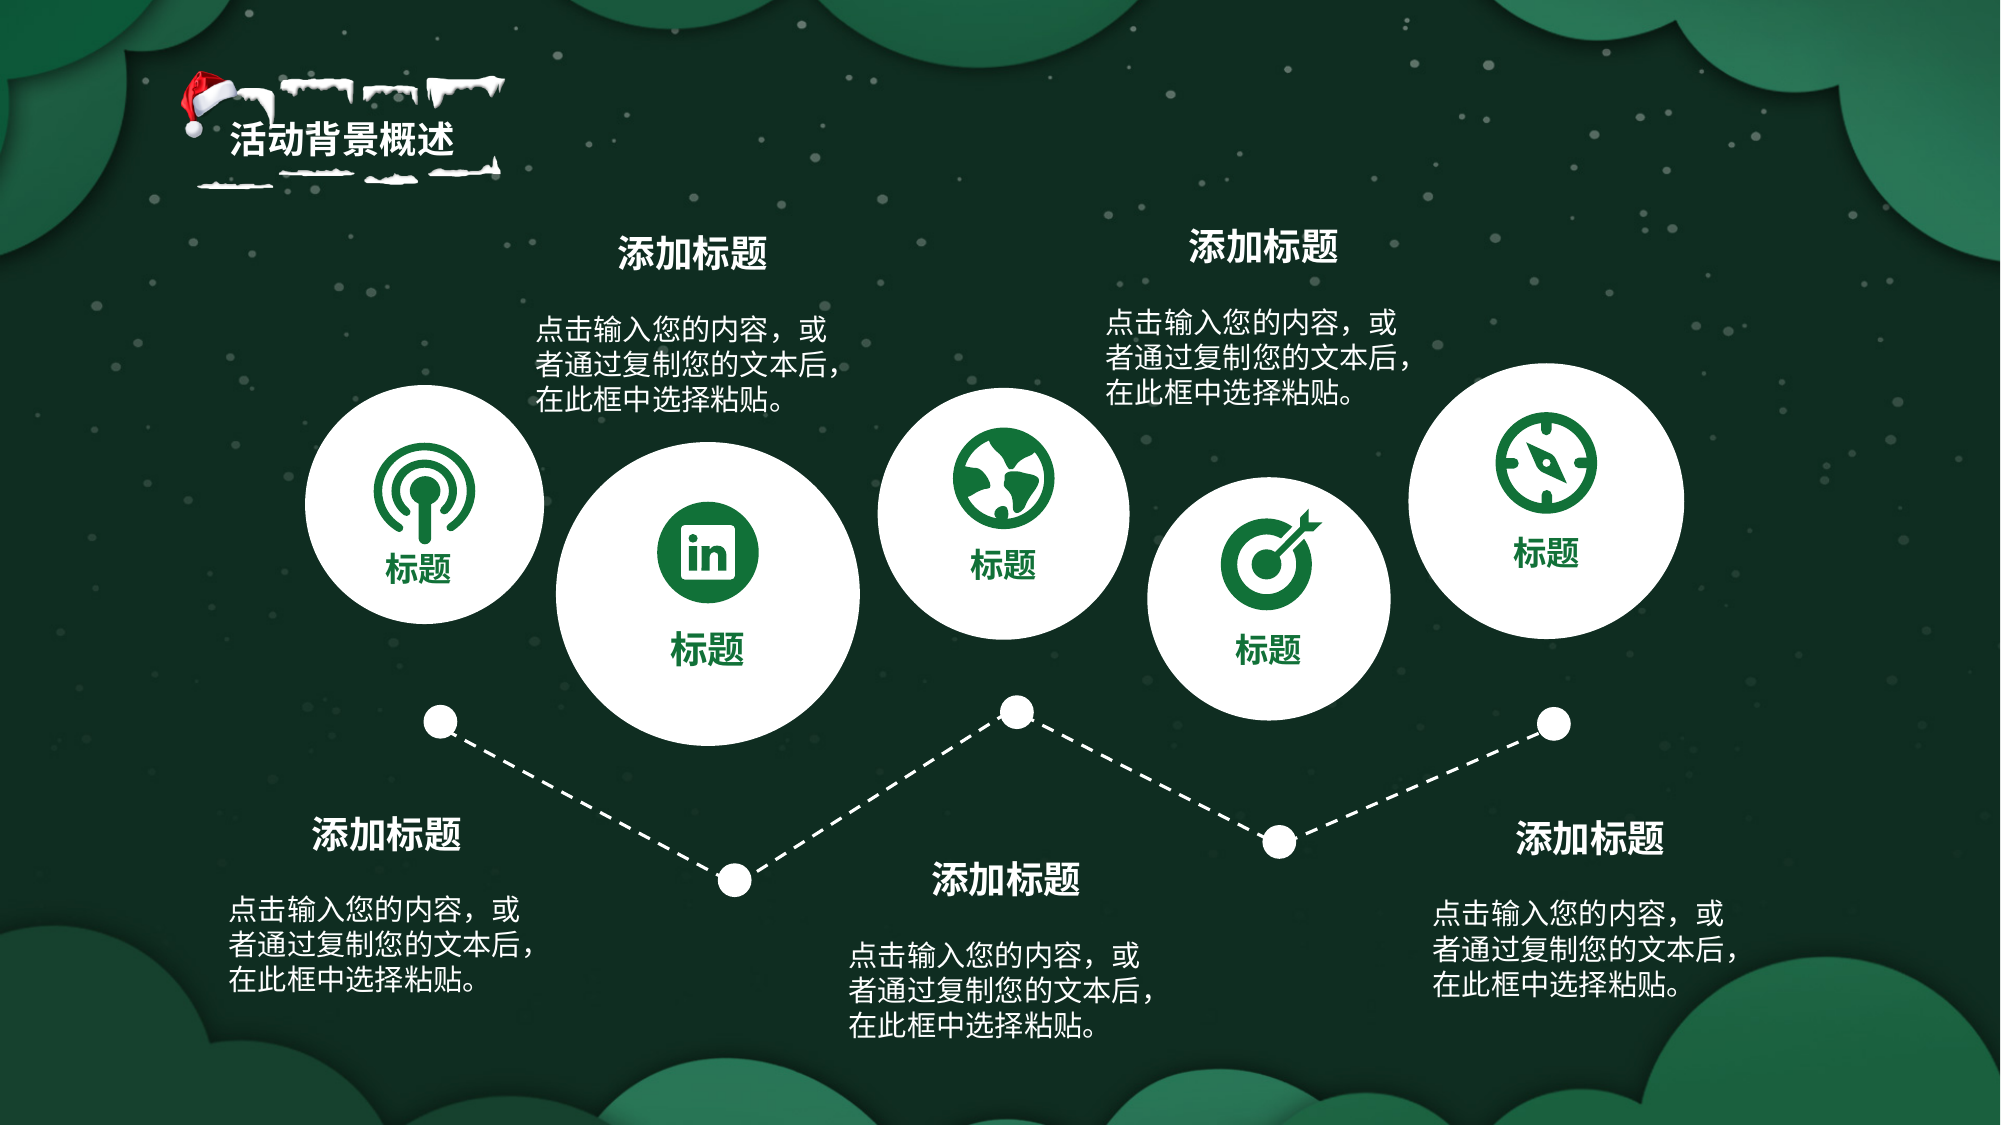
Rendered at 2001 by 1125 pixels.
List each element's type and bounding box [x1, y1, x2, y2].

text_box [952, 427, 1055, 509]
text_box [331, 512, 506, 587]
text_box [214, 803, 563, 1041]
text_box [520, 222, 869, 461]
text_box [1001, 695, 1034, 730]
text_box [833, 848, 1183, 1087]
text_box [1407, 362, 1686, 641]
text_box [1182, 594, 1356, 669]
text_box [165, 69, 520, 191]
text_box [554, 461, 861, 745]
text_box [1536, 706, 1571, 741]
text_box [304, 384, 546, 626]
text_box [1262, 825, 1297, 859]
text_box [445, 729, 735, 884]
text_box [1459, 496, 1634, 571]
text_box [1251, 508, 1323, 580]
text_box [1022, 715, 1281, 846]
text_box [738, 706, 1017, 884]
text_box [1417, 807, 1767, 1046]
text_box [423, 704, 458, 739]
text_box [1146, 476, 1392, 721]
text_box [1091, 215, 1440, 454]
text_box [657, 501, 759, 583]
text_box [1220, 518, 1293, 594]
picture [0, 0, 2001, 1125]
text_box [1269, 538, 1312, 594]
text_box [621, 583, 795, 670]
text_box [718, 863, 752, 898]
text_box [1495, 412, 1598, 496]
text_box [373, 442, 476, 512]
text_box [916, 509, 1091, 584]
text_box [876, 386, 1131, 641]
text_box [1285, 728, 1551, 843]
